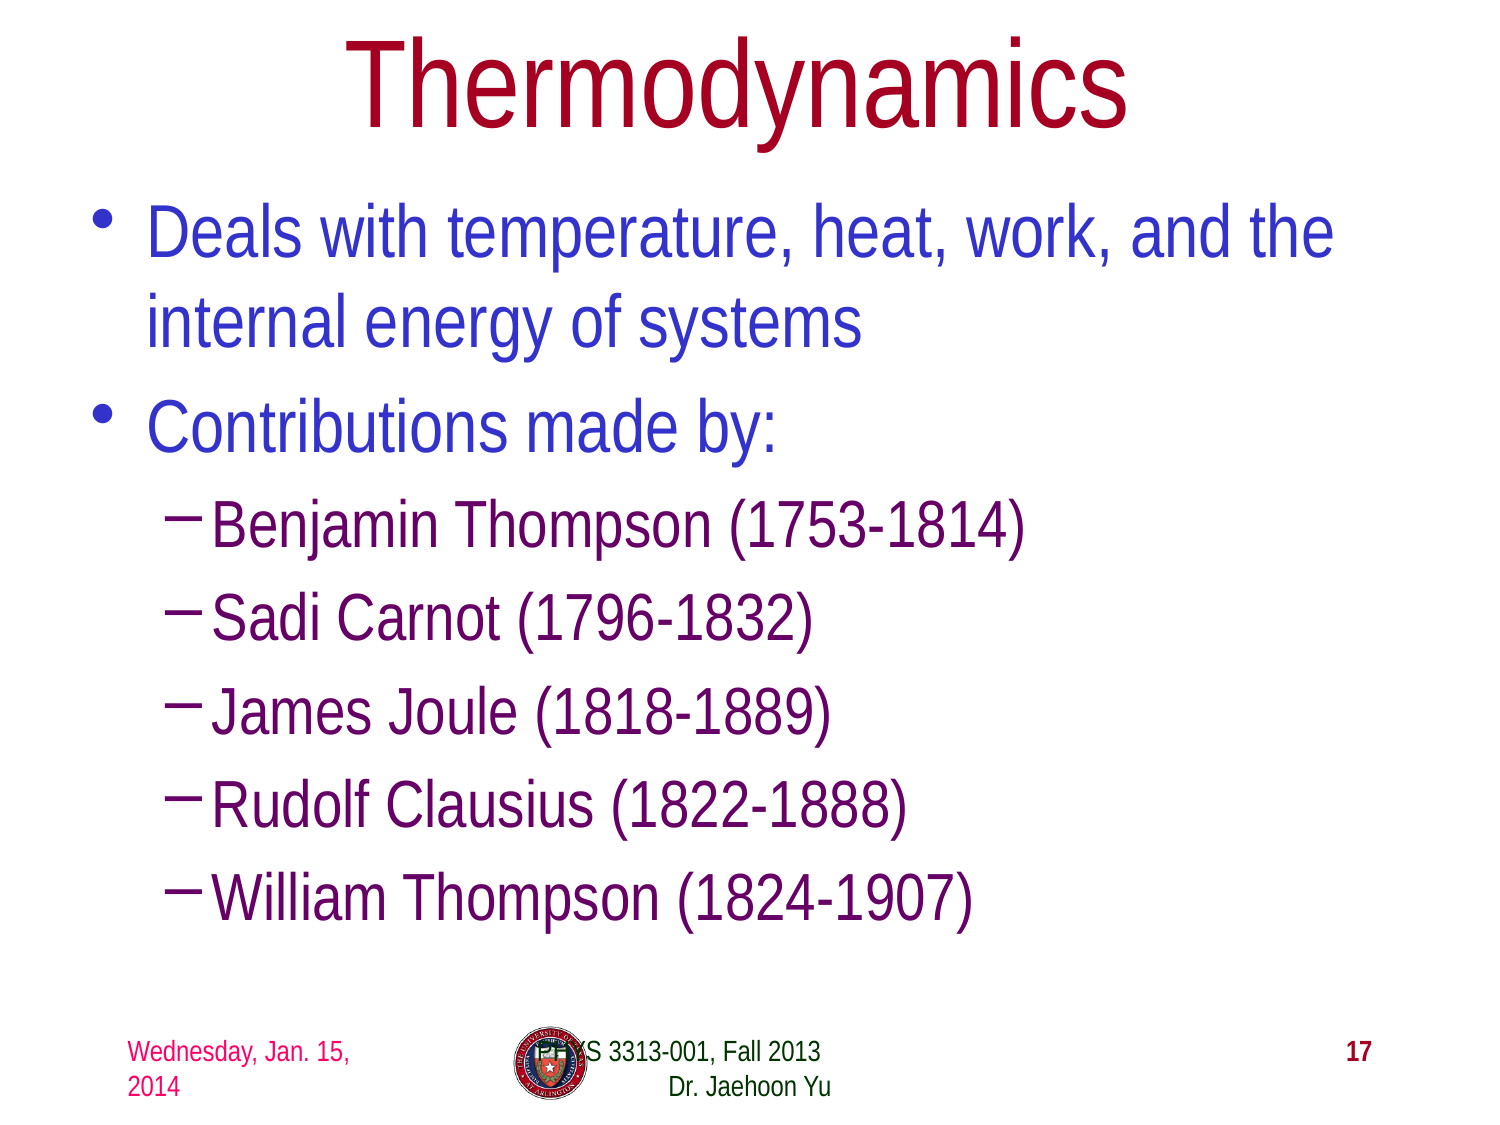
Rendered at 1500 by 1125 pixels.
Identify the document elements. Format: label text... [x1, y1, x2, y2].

footer PHYS 3313-001, Fall 2013 Dr. Jaehoon Yu [512, 1024, 988, 1101]
list Deals with temperature, heat, work, and the internal energy of systems Contributions made by: Benjamin Thompson (1753-1814) Sadi Carnot (1796-1832) James Joule (1818-1889) Rudolf Clausius (1822-1888) William Thompson (1824-1907) [74, 174, 1438, 988]
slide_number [112, 1024, 426, 1101]
slide_number 17 [1074, 1024, 1388, 1101]
title Thermodynamics [62, 0, 1413, 156]
